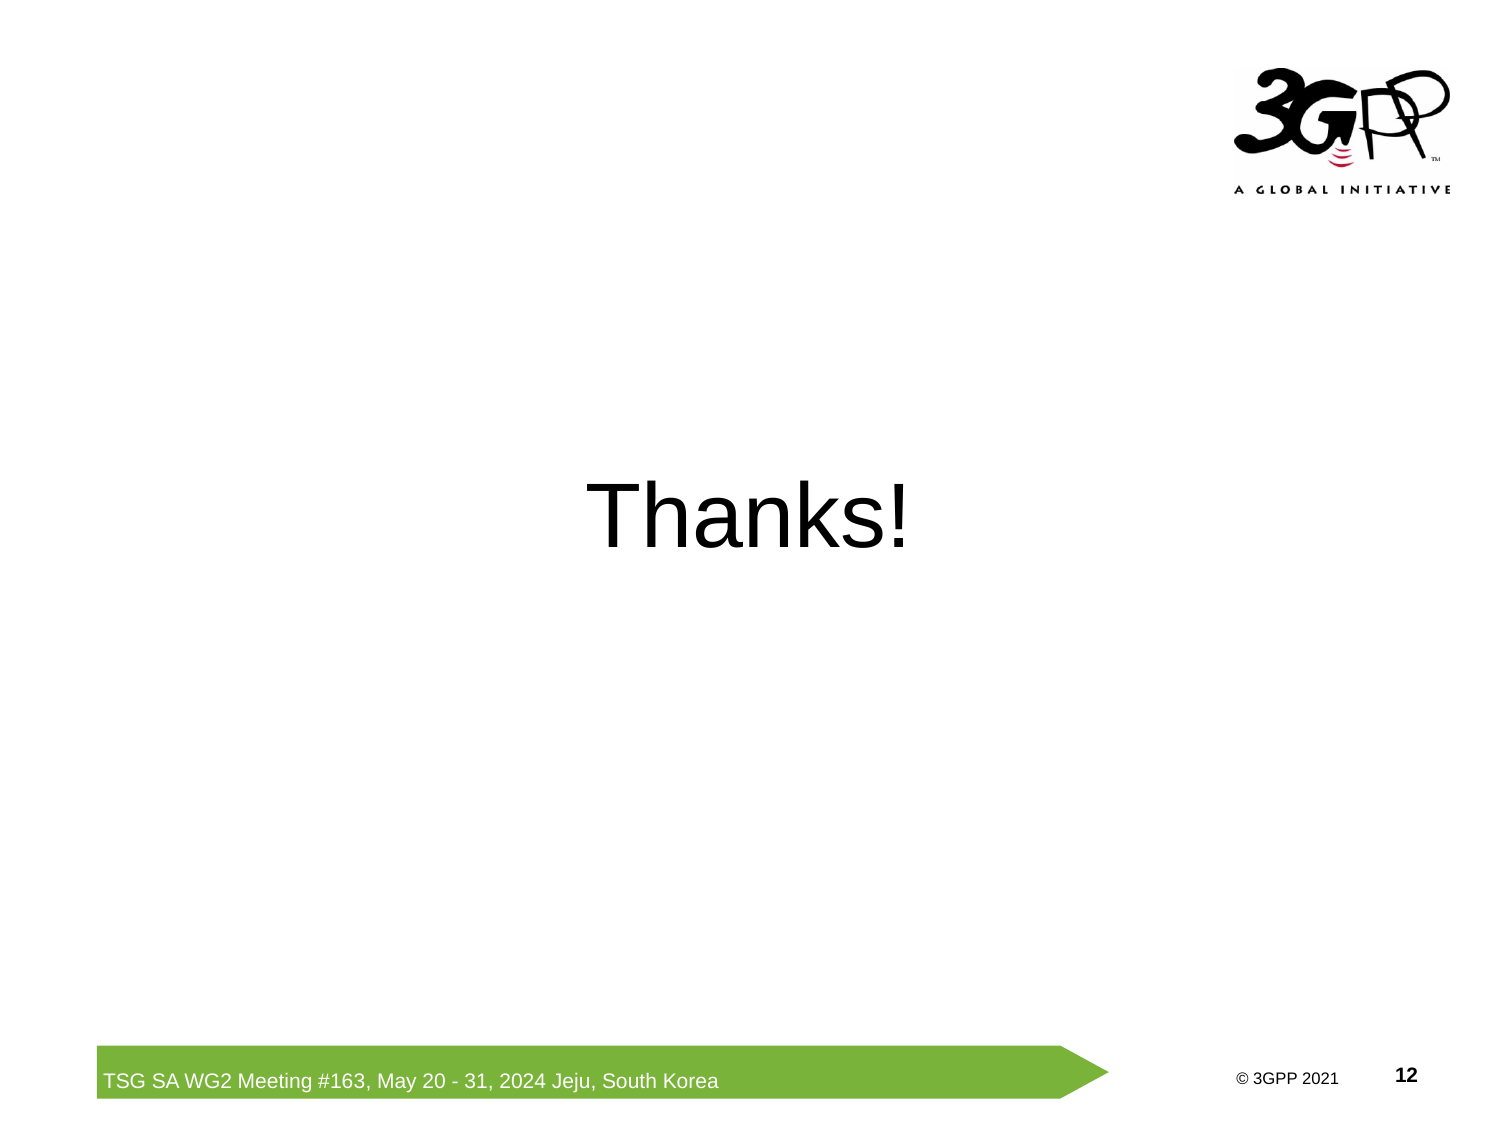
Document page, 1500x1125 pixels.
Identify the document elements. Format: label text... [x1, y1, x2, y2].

picture [1234, 68, 1450, 194]
text_box Thanks! [571, 448, 1072, 574]
